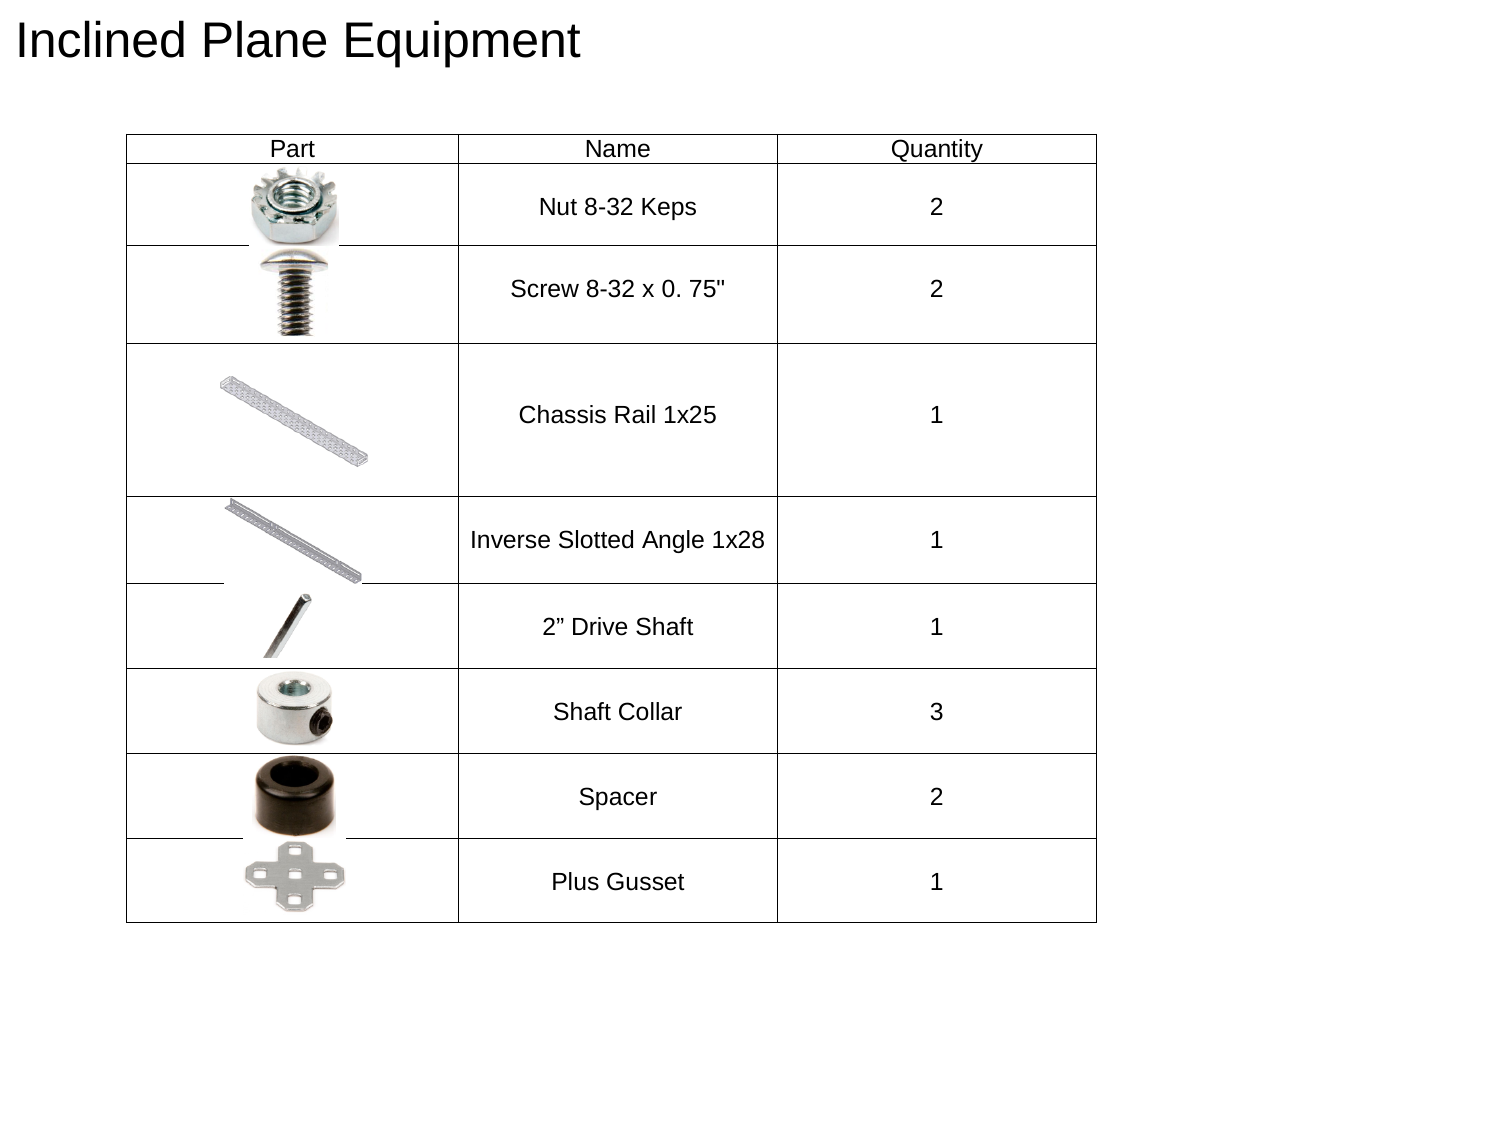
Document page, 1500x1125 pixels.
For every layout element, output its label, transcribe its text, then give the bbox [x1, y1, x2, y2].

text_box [89, 133, 1112, 958]
title Inclined Plane Equipment [0, 0, 750, 75]
